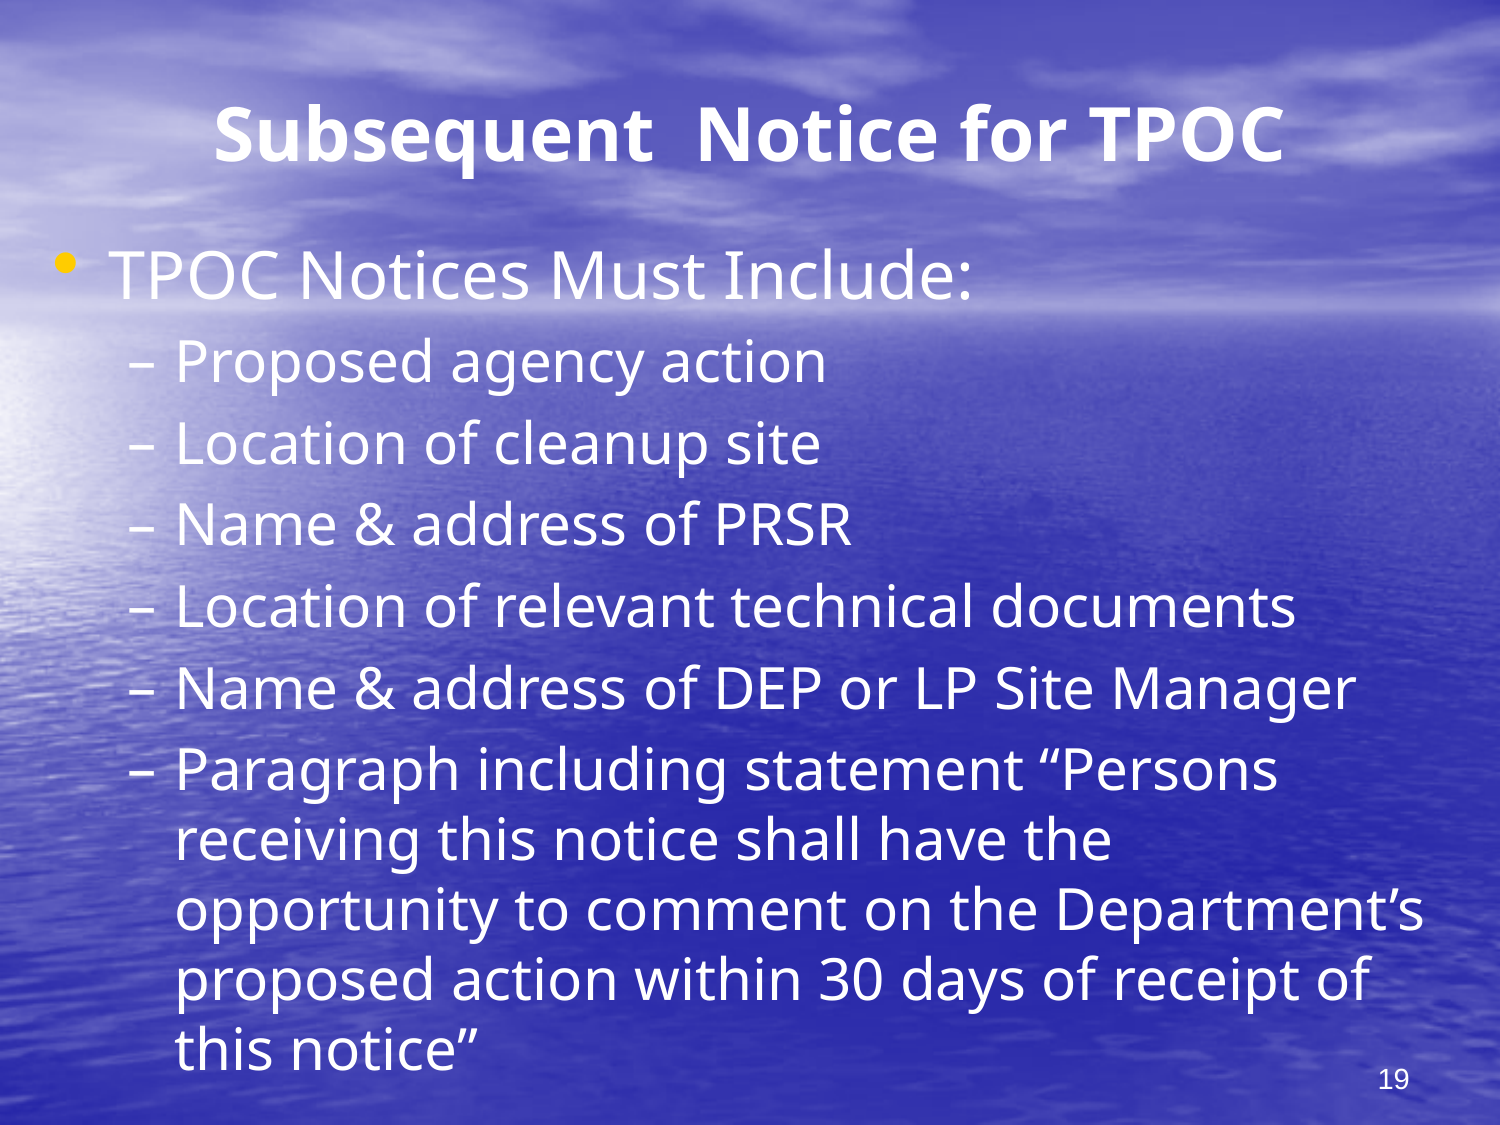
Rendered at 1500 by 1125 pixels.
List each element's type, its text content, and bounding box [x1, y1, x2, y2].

list TPOC Notices Must Include: Proposed agency action Location of cleanup site Name & address of PRSR Location of relevant technical documents Name & address of DEP or LP Site Manager Paragraph including statement “Persons receiving this notice shall have the opportunity to comment on the Department’s proposed action within 30 days of receipt of this notice” [37, 224, 1463, 1125]
title Subsequent Notice for TPOC [0, 37, 1500, 226]
